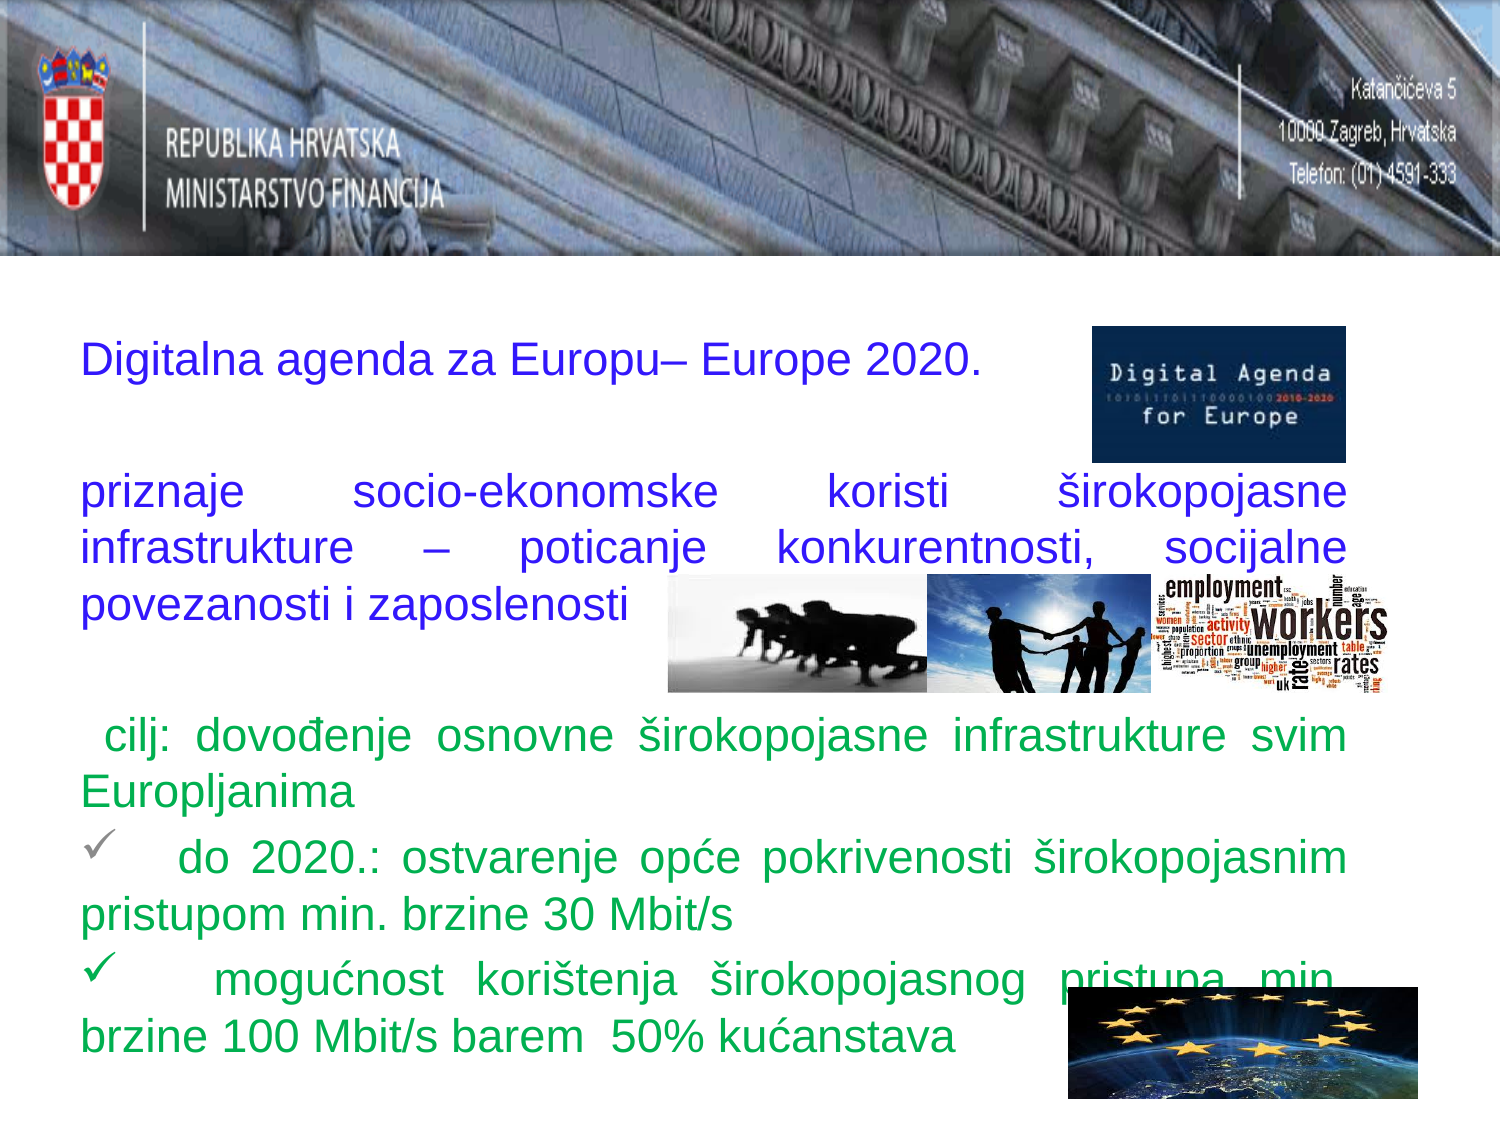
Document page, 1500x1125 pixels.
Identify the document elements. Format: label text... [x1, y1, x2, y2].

subtitle Digitalna agenda za Europu– Europe 2020. priznaje socio-ekonomske koristi širokopojasne infrastrukture – poticanje konkurentnosti, socijalne povezanosti i zaposlenosti cilj: dovođenje osnovne širokopojasne infrastrukture svim Europljanima do 2020.: ostvarenje opće pokrivenosti širokopojasnim pristupom min. brzine 30 Mbit/s mogućnost korištenja širokopojasnog pristupa min. brzine 100 Mbit/s barem 50% kućanstava [64, 278, 1365, 1071]
picture [1068, 987, 1418, 1100]
picture [0, 0, 1500, 256]
picture [1092, 325, 1346, 463]
picture [667, 573, 1389, 693]
